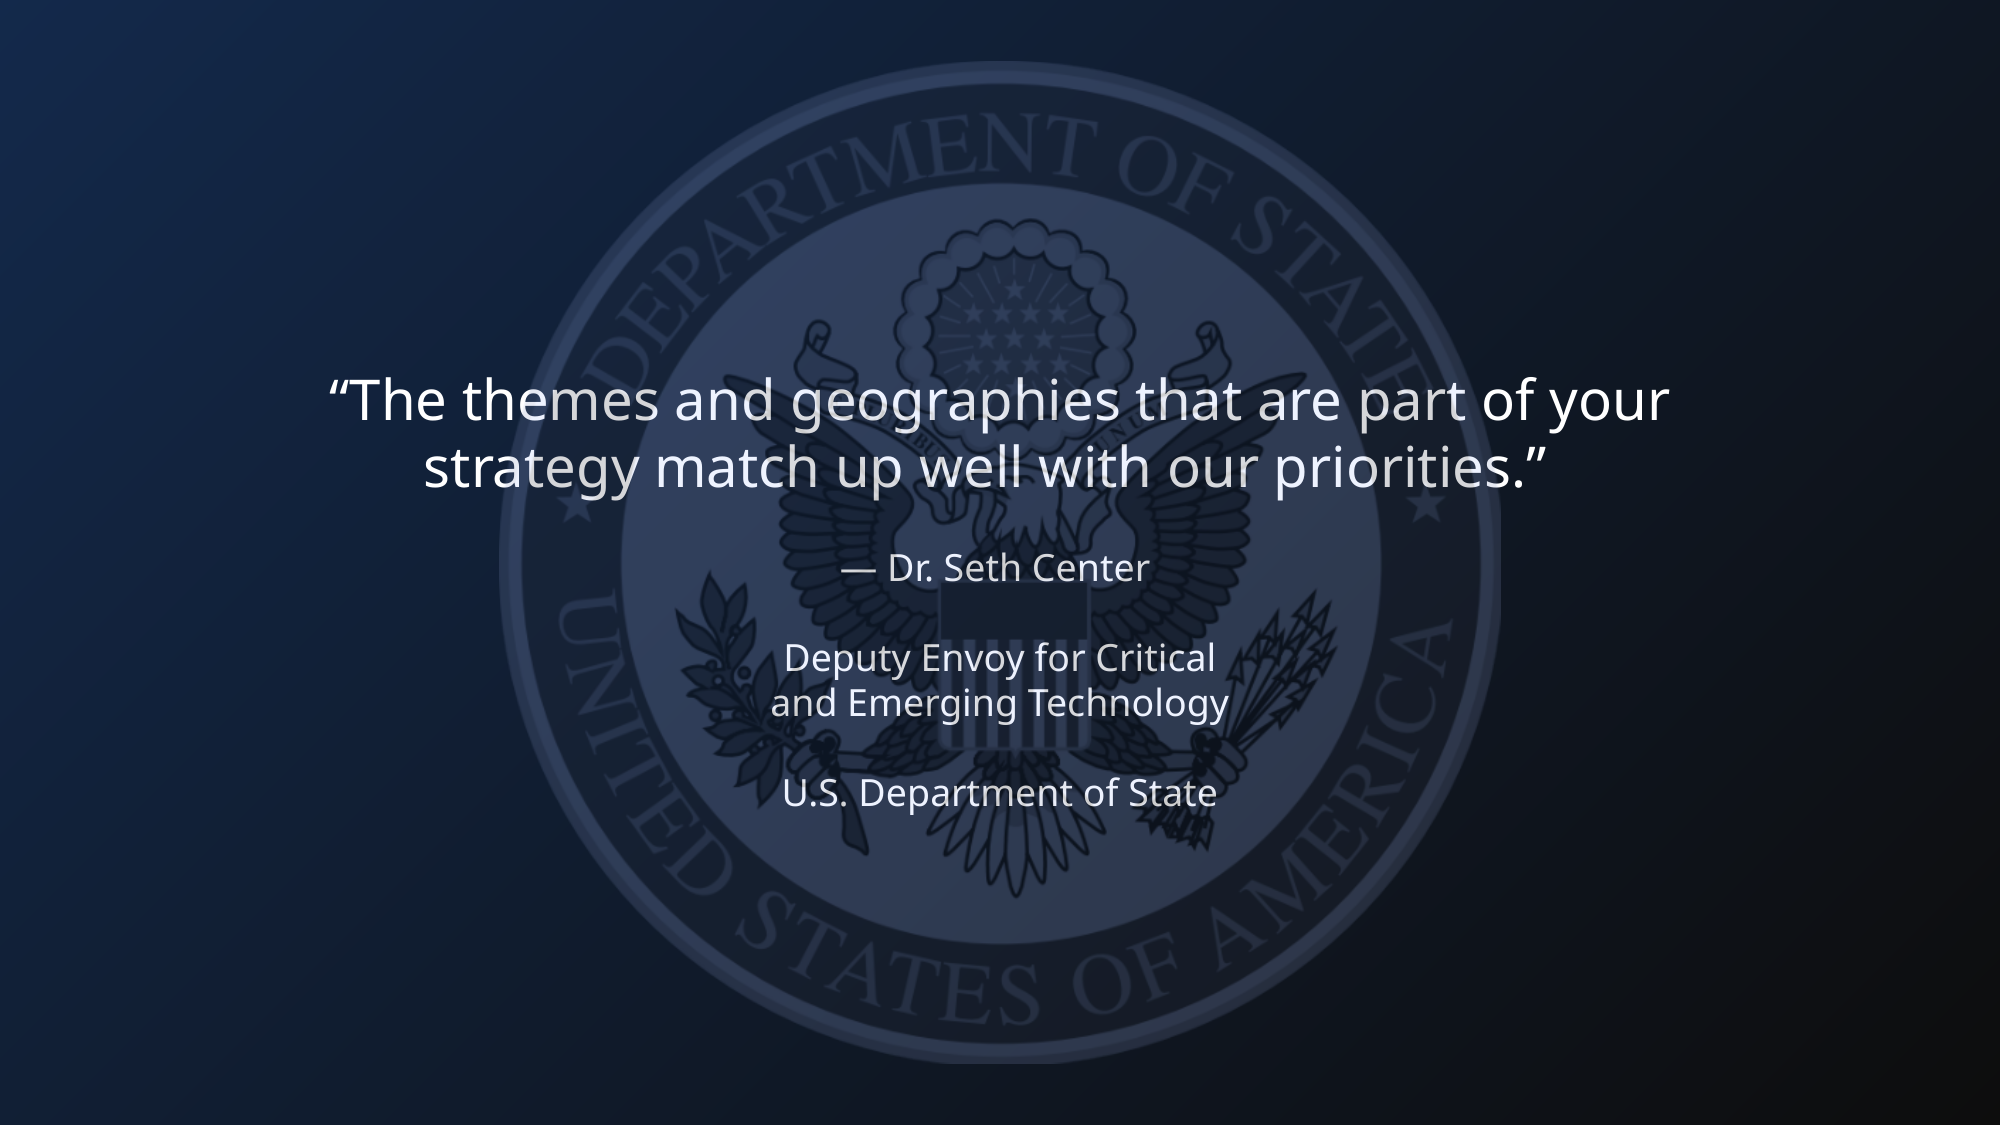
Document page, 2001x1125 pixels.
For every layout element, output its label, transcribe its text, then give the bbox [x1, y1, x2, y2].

picture [499, 61, 1501, 1064]
text_box “The themes and geographies that are part of your strategy match up well with our priorities.” — Dr. Seth Center Deputy Envoy for Critical and Emerging Technology U.S. Department of State [0, 0, 2000, 1125]
